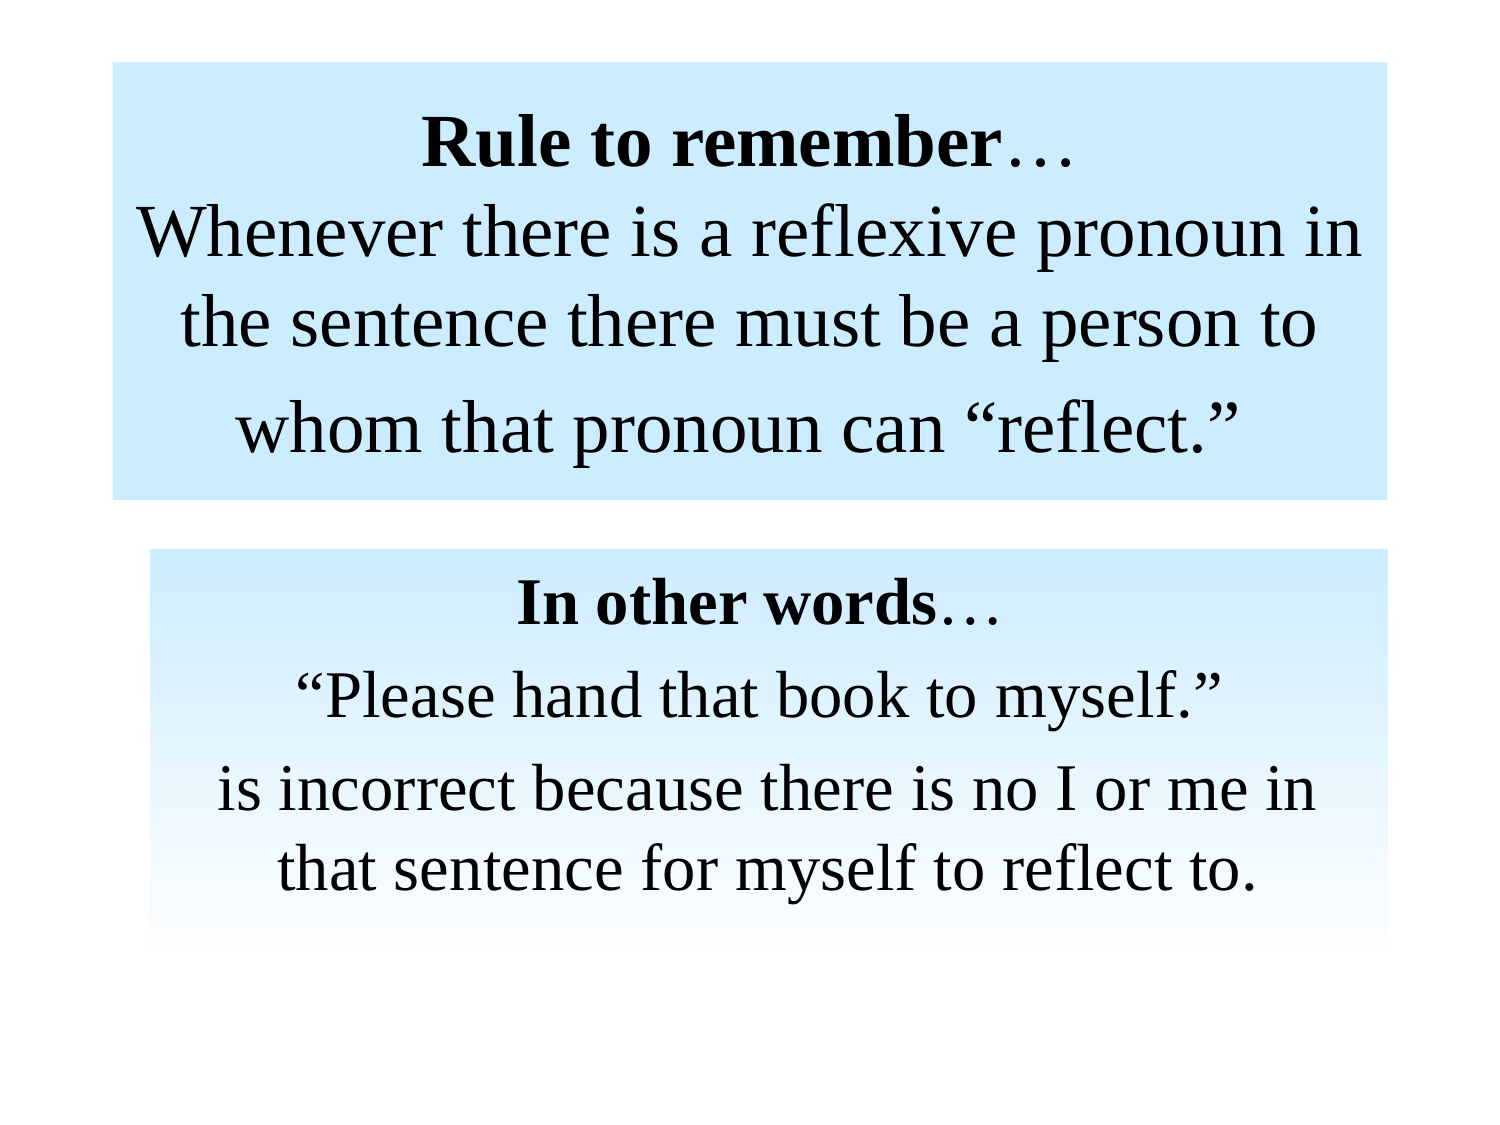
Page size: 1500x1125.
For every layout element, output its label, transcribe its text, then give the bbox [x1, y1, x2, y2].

title Rule to remember… Whenever there is a reflexive pronoun in the sentence there must be a person to whom that pronoun can “reflect.” [112, 62, 1388, 500]
subtitle In other words… “Please hand that book to myself.” is incorrect because there is no I or me in that sentence for myself to reflect to. [150, 549, 1388, 963]
